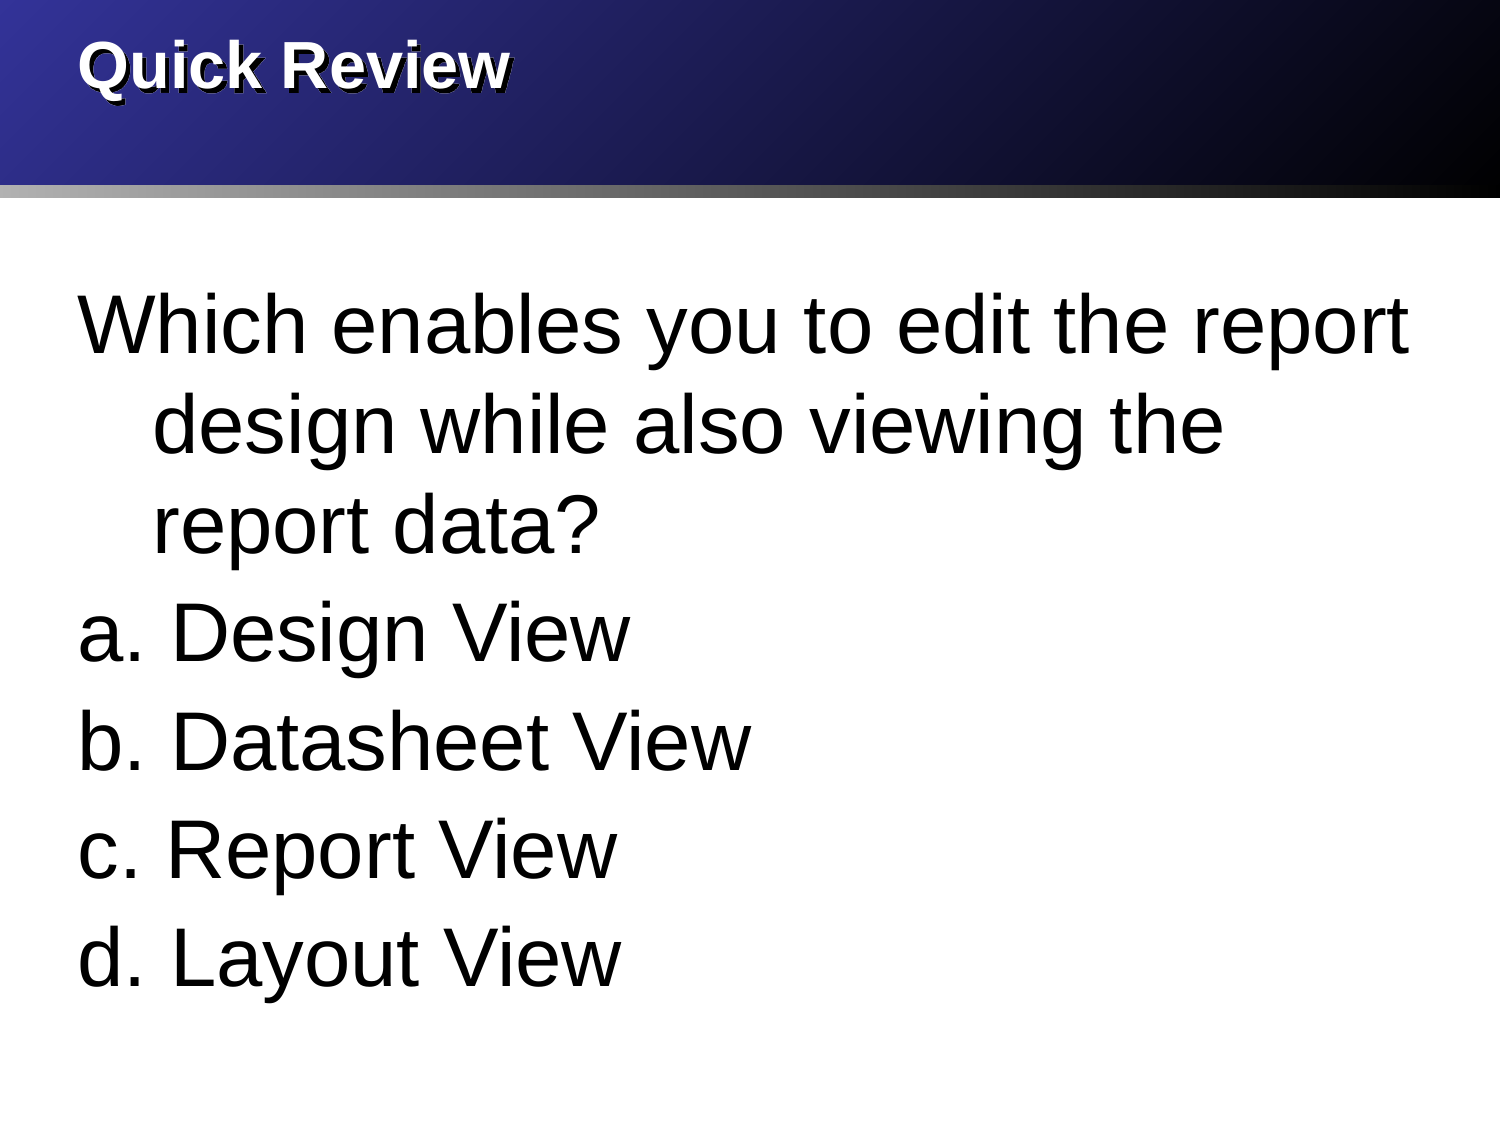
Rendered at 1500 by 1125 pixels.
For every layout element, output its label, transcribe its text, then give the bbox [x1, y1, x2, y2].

title Quick Review [62, 14, 1426, 165]
list Which enables you to edit the report design while also viewing the report data? a. Design View b. Datasheet View c. Report View d. Layout View [62, 262, 1438, 943]
